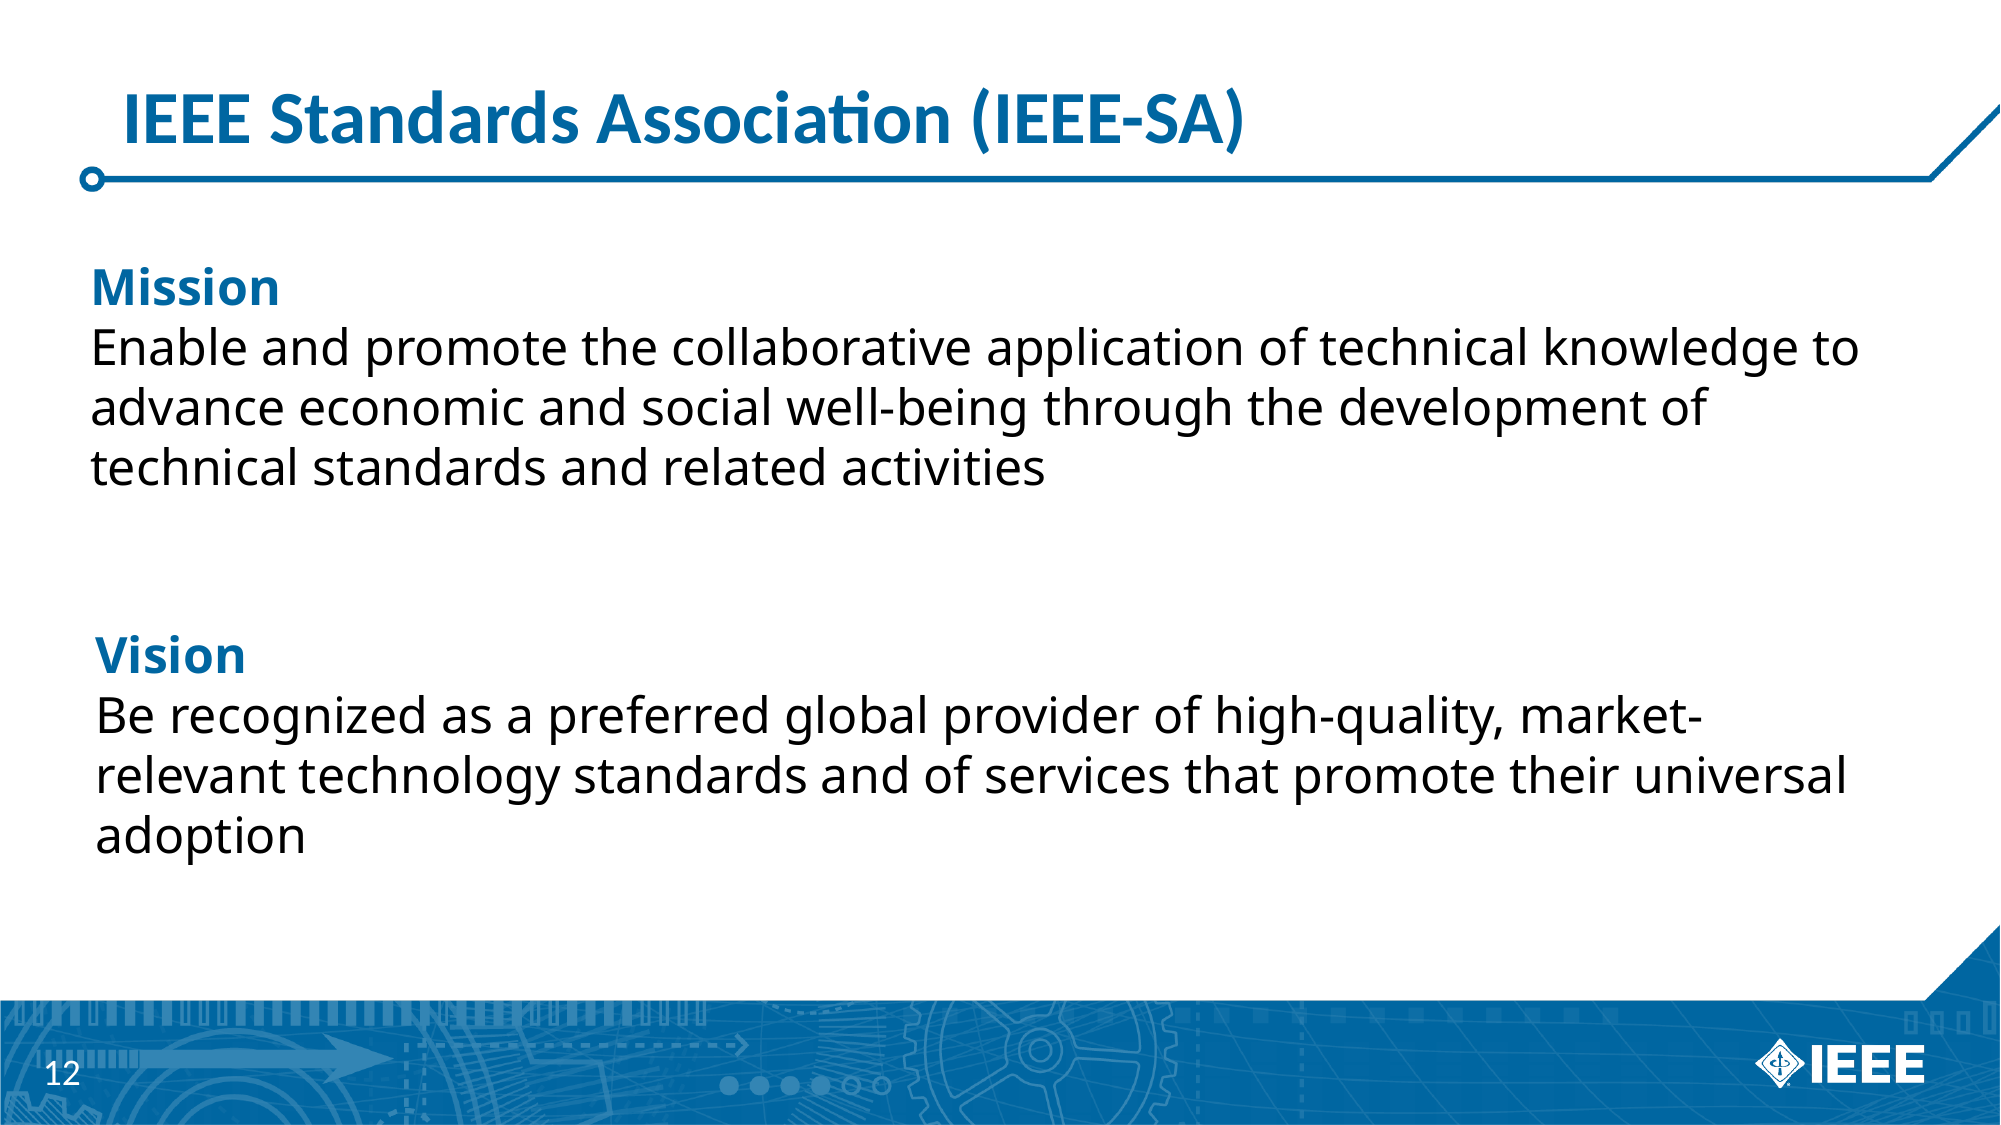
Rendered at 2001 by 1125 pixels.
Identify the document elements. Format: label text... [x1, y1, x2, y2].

title IEEE Standards Association (IEEE-SA) [107, 59, 1893, 179]
picture [79, 100, 2000, 192]
text_box Mission Enable and promote the collaborative application of technical knowledge to advance economic and social well-being through the development of technical standards and related activities [90, 255, 1893, 581]
picture [0, 924, 2000, 1125]
slide_number 12 [19, 1040, 104, 1101]
text_box Vision Be recognized as a preferred global provider of high-quality, market-relevant technology standards and of services that promote their universal adoption [95, 624, 1887, 915]
